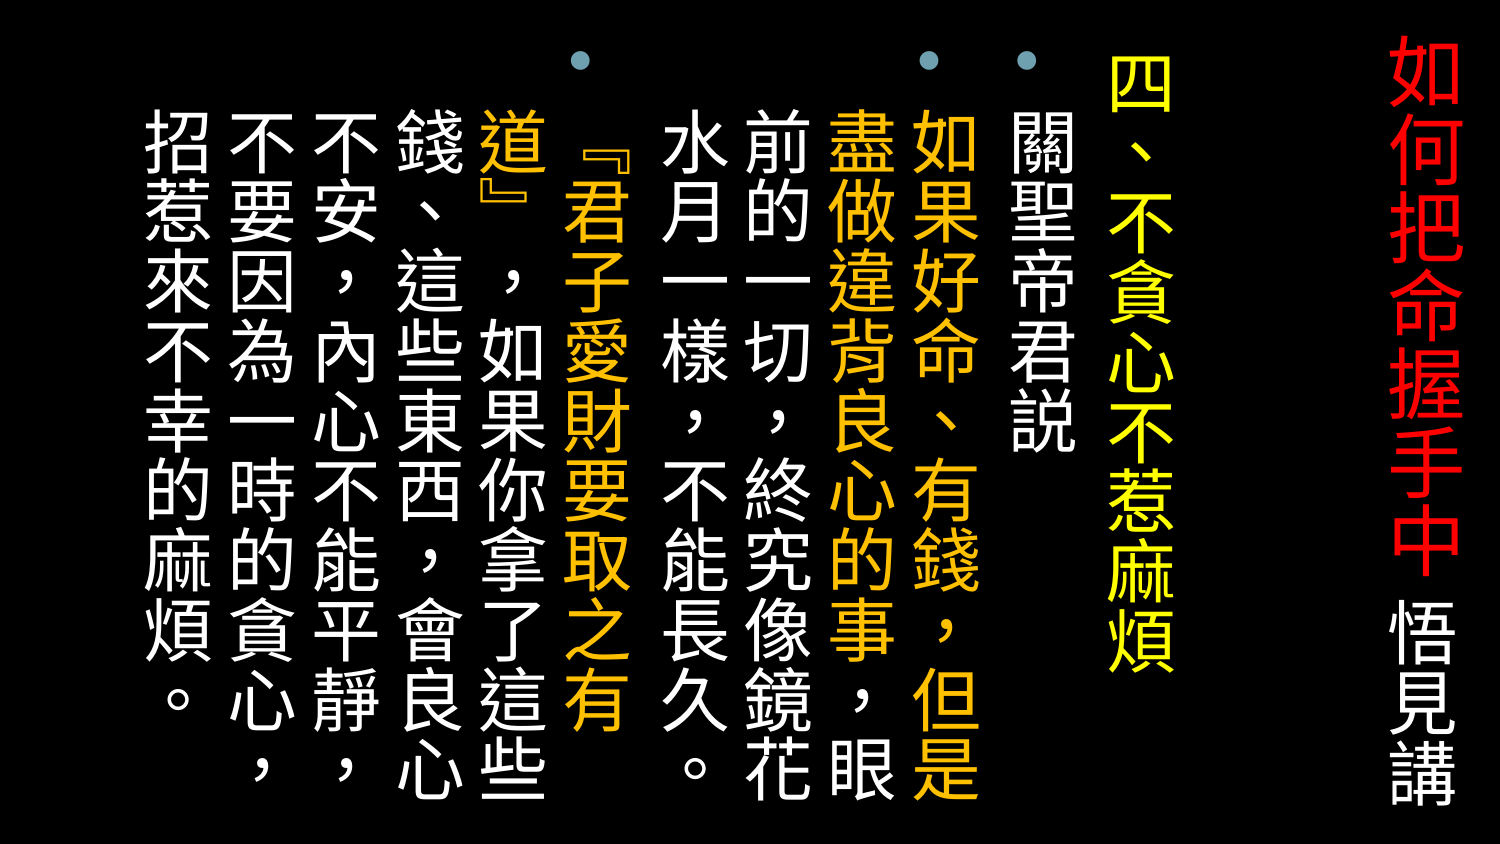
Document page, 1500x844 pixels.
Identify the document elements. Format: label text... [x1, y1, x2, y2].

title 如何把命握手中 悟見講 [1364, 21, 1483, 820]
list 四、不貪心不惹麻煩 關聖帝君説 如果好命、有錢，但是盡做違背良心的事，眼前的一切，終究像鏡花水月一樣，不能長久。 『君子愛財要取之有道』，如果你拿了這些錢、這些東西，會良心不安，內心不能平靜，不要因為一時的貪心，招惹來不幸的麻煩。 [29, 27, 1365, 820]
